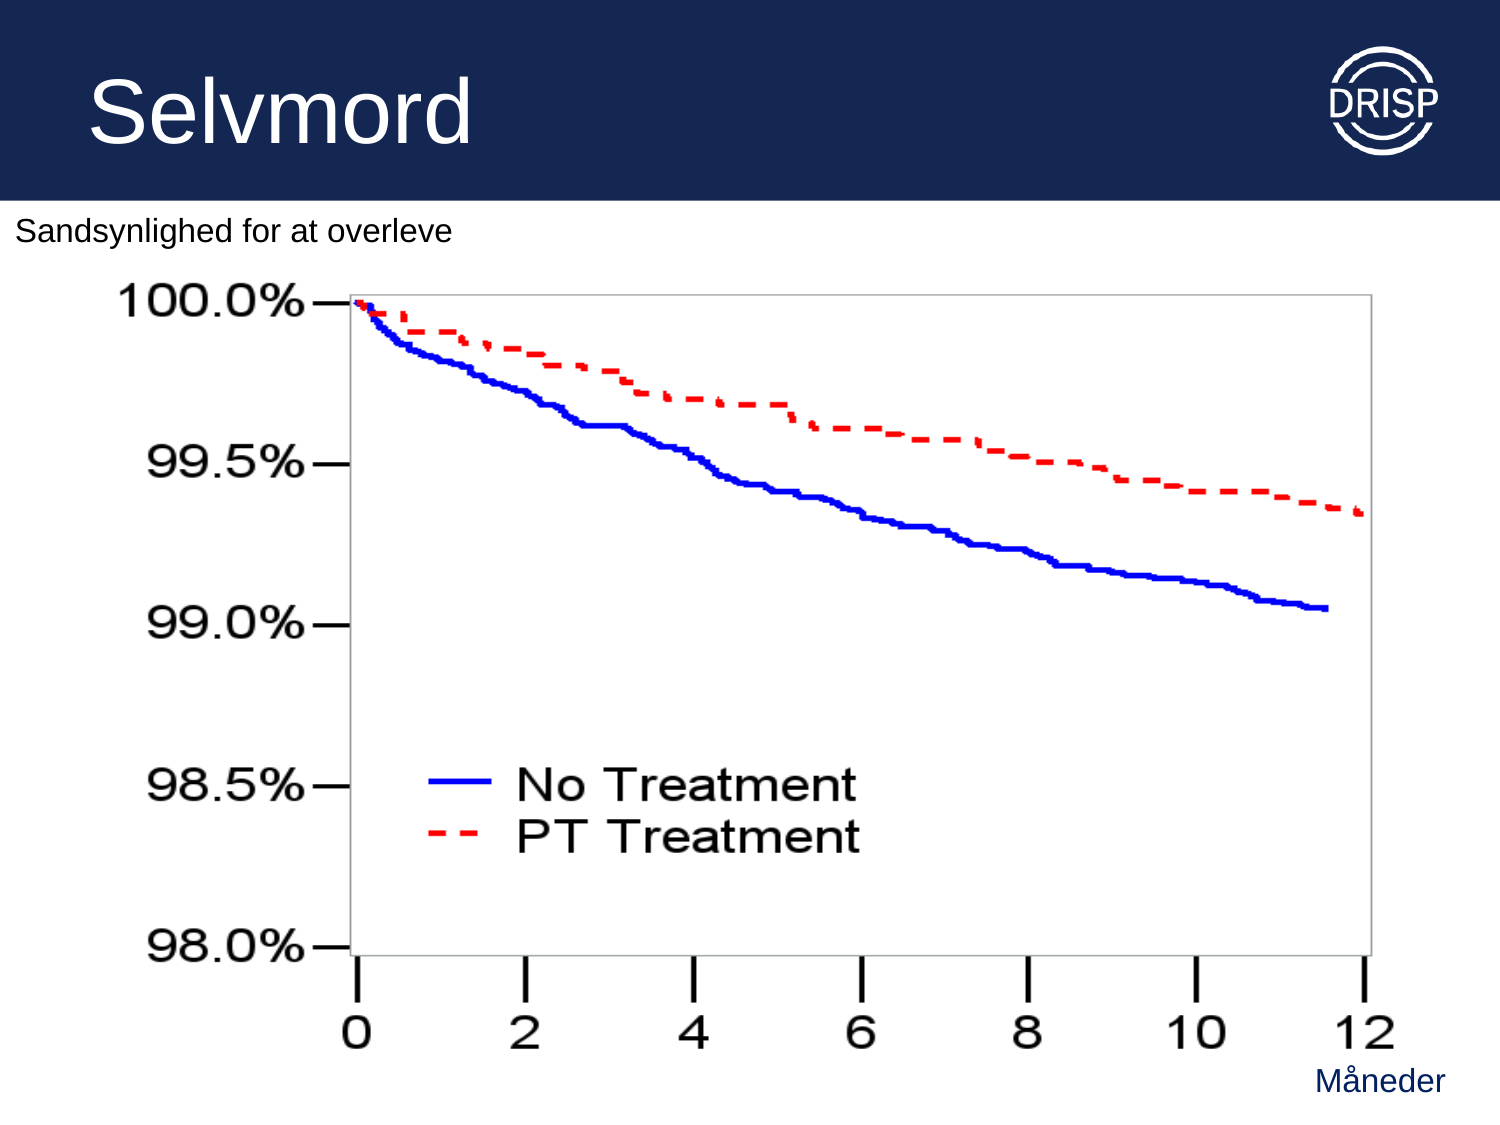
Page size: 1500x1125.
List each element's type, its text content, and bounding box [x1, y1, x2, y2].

picture [1272, 0, 1500, 228]
picture [12, 229, 1413, 1070]
text_box Sandsynlighed for at overleve [0, 201, 750, 257]
text_box Måneder [1299, 1051, 1500, 1107]
title Selvmord [72, 13, 1423, 201]
